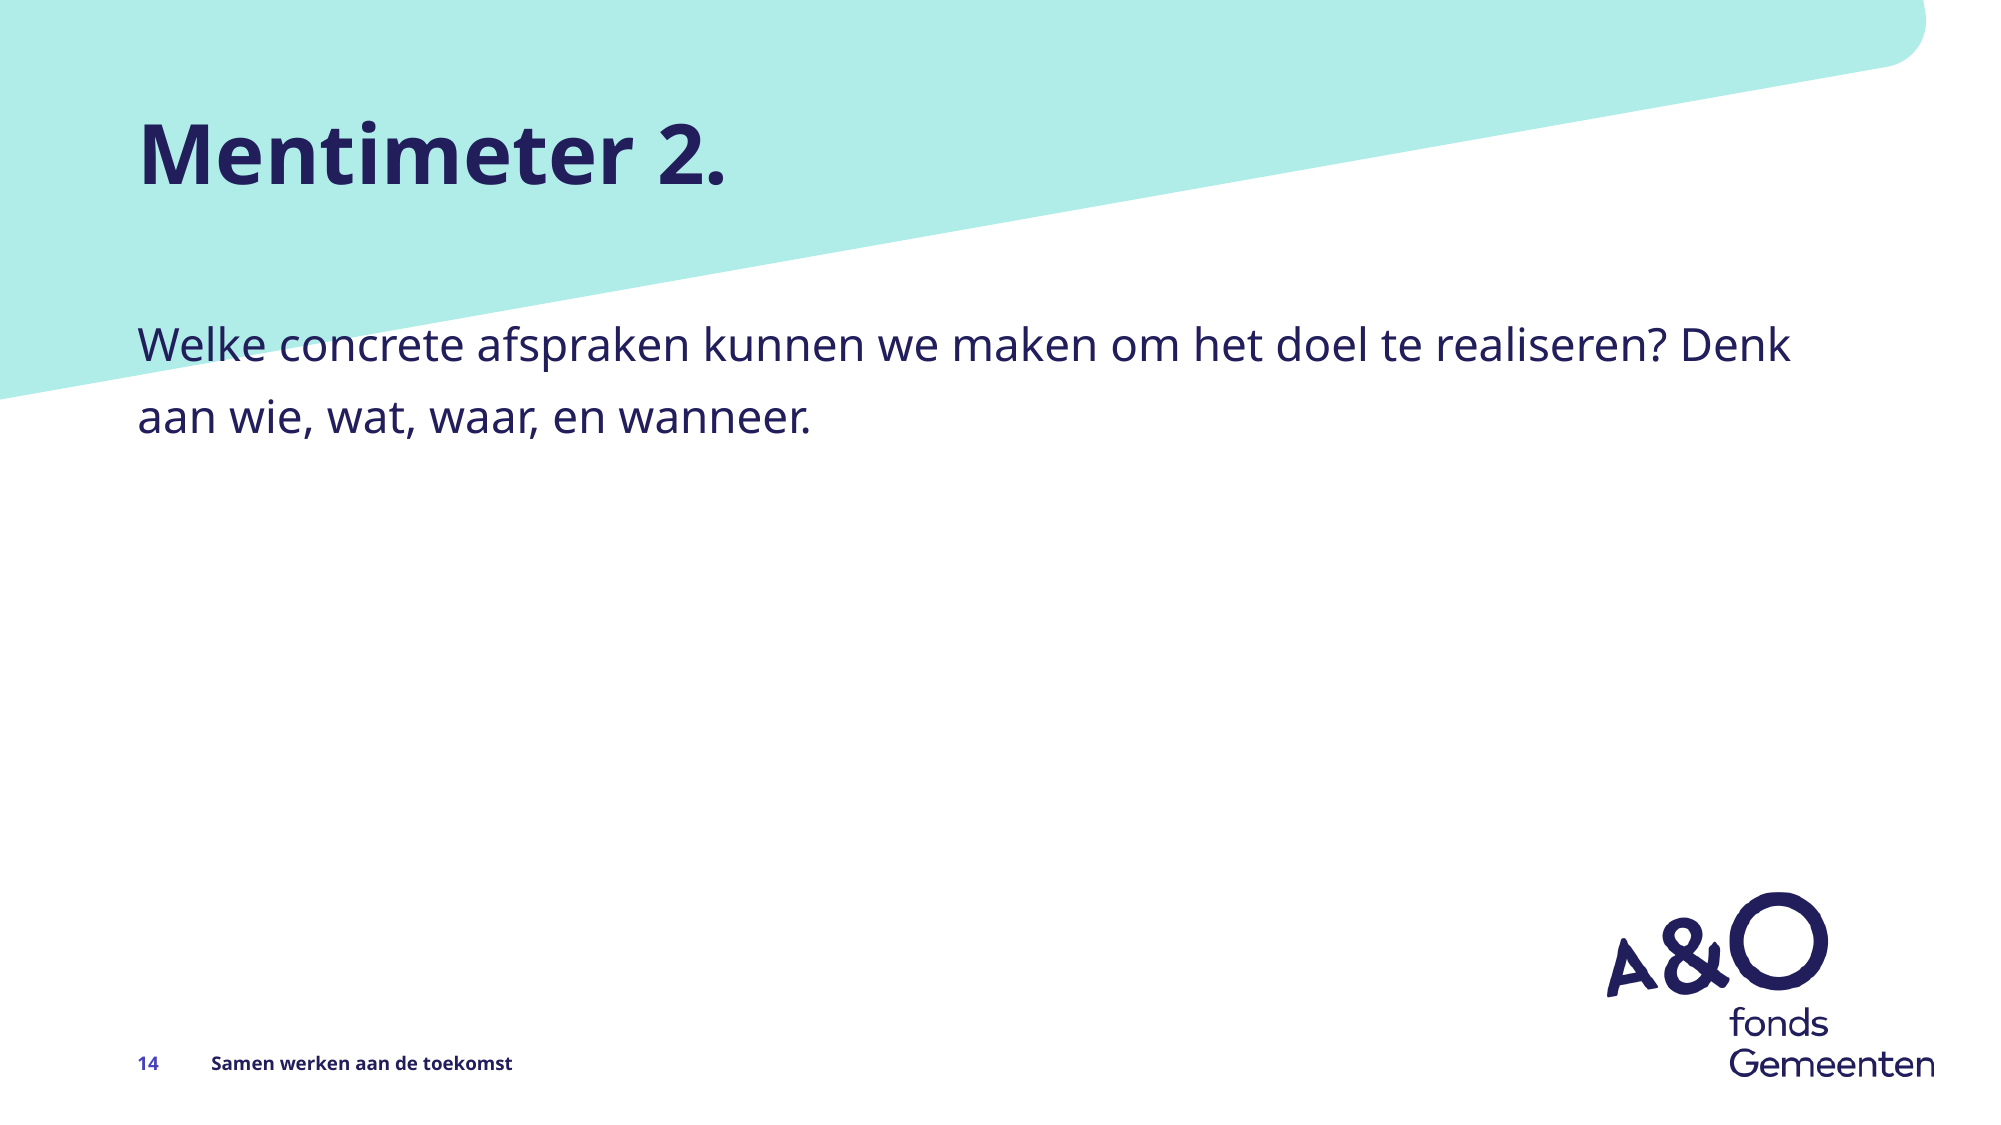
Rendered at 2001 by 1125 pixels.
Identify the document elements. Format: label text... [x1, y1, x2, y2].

list Welke concrete afspraken kunnen we maken om het doel te realiseren? Denk aan wie, wat, waar, en wanneer. [137, 299, 1826, 1014]
slide_number 14 [137, 1051, 210, 1112]
picture [1597, 882, 1943, 1083]
title Mentimeter 2. [137, 101, 1826, 299]
